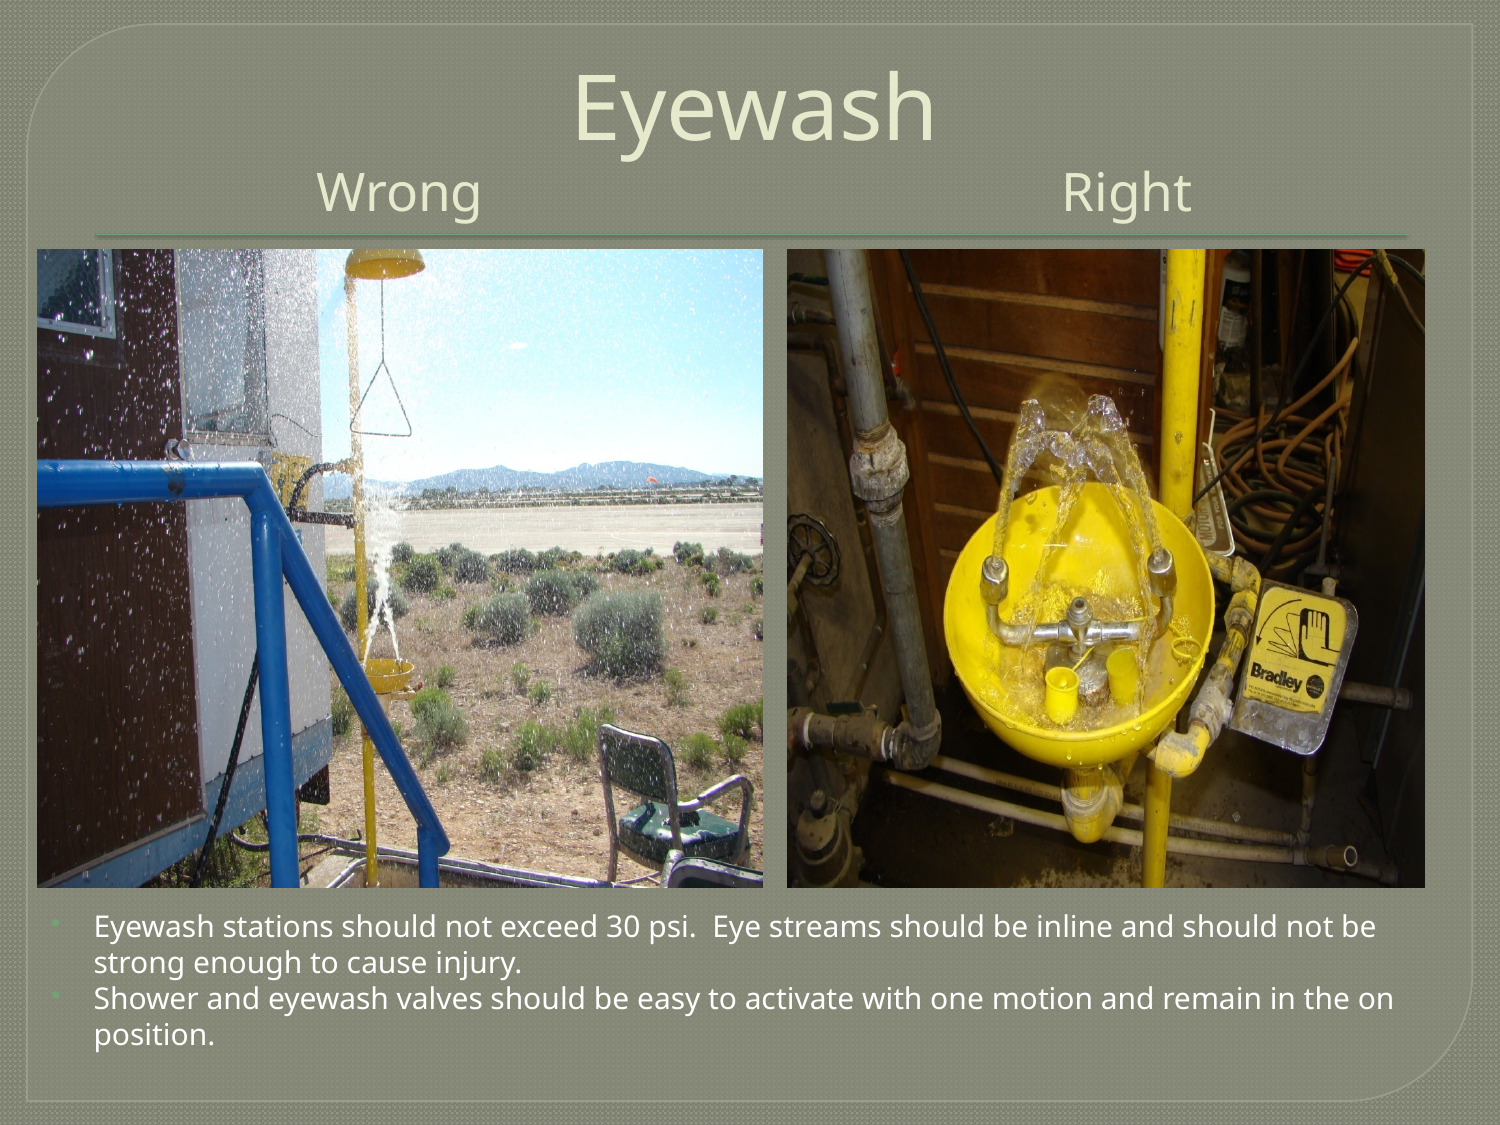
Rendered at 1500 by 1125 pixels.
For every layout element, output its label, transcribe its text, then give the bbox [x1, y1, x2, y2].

list Eyewash stations should not exceed 30 psi. Eye streams should be inline and should not be strong enough to cause injury. Shower and eyewash valves should be easy to activate with one motion and remain in the on position. [37, 900, 1425, 1059]
picture [37, 249, 763, 888]
title Eyewash Wrong Right [75, 41, 1425, 230]
picture [787, 249, 1426, 888]
